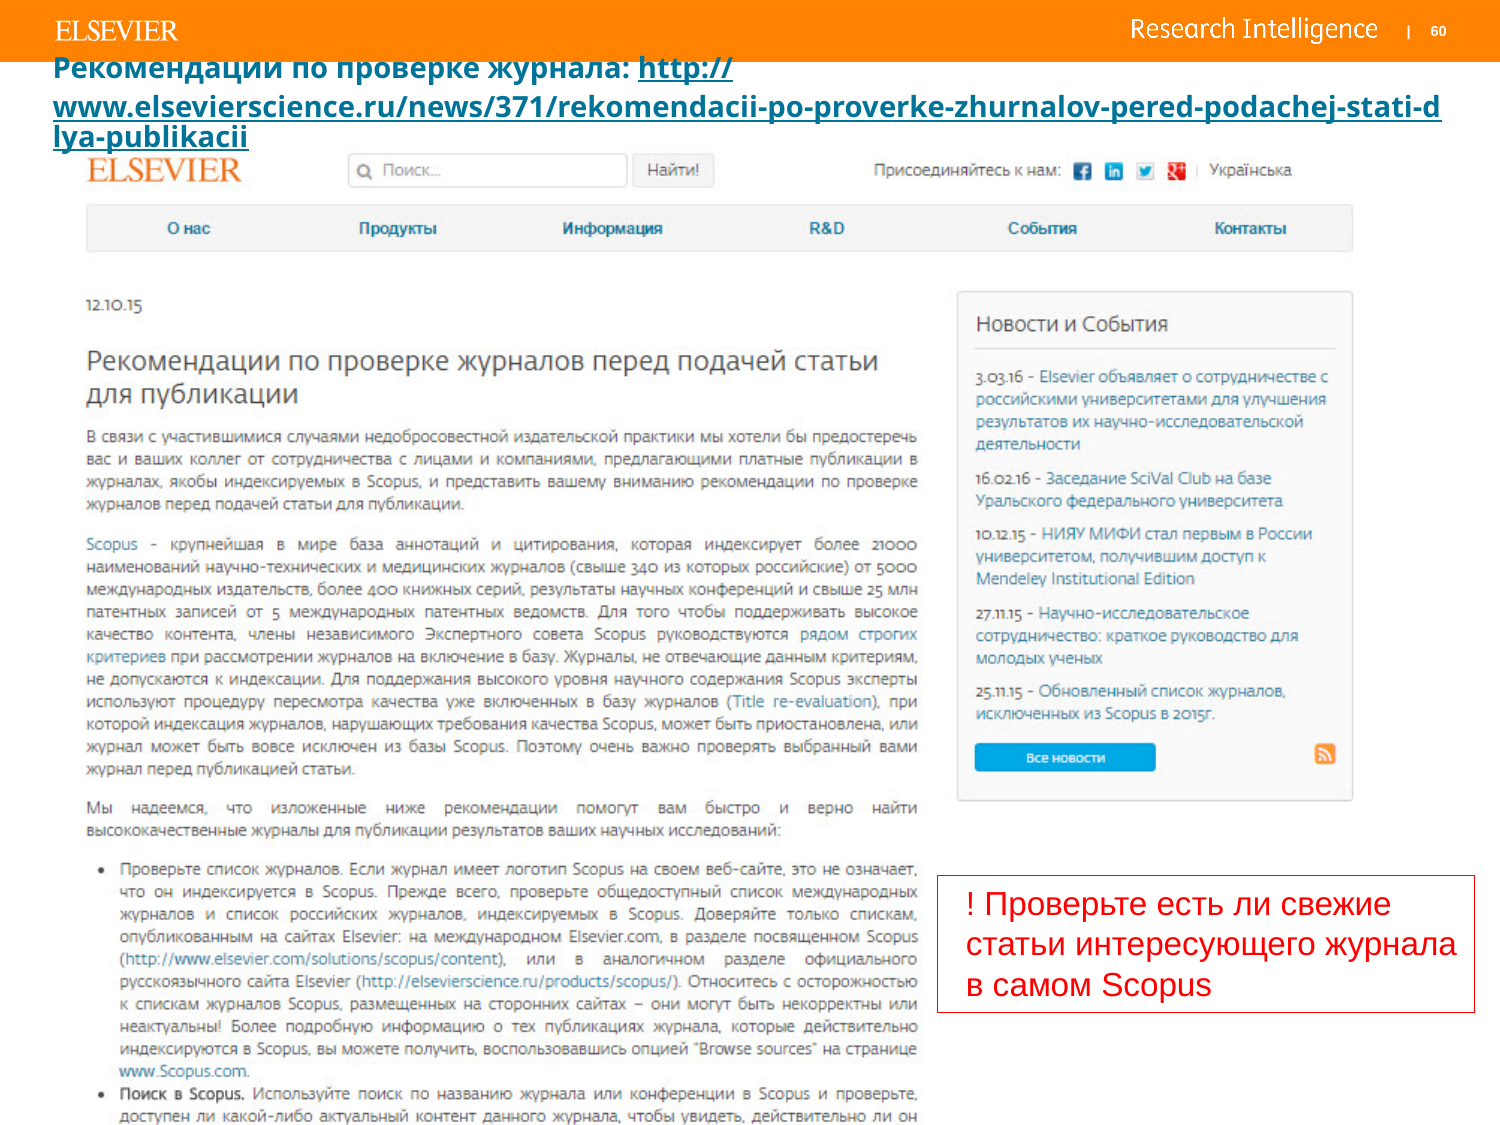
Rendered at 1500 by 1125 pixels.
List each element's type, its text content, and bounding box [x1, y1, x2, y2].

picture [119, 143, 128, 148]
title Рекомендации по проверке журнала: http://www.elsevierscience.ru/news/371/rekomendacii-po-proverke-zhurnalov-pered-podachej-stati-dlya-publikacii [37, 50, 1463, 163]
picture [0, 0, 1500, 62]
picture [73, 143, 81, 148]
picture [94, 143, 107, 148]
picture [37, 143, 1373, 1125]
list ! Проверьте есть ли свежие статьи интересующего журнала в самом Scopus [1377, 875, 1475, 1013]
